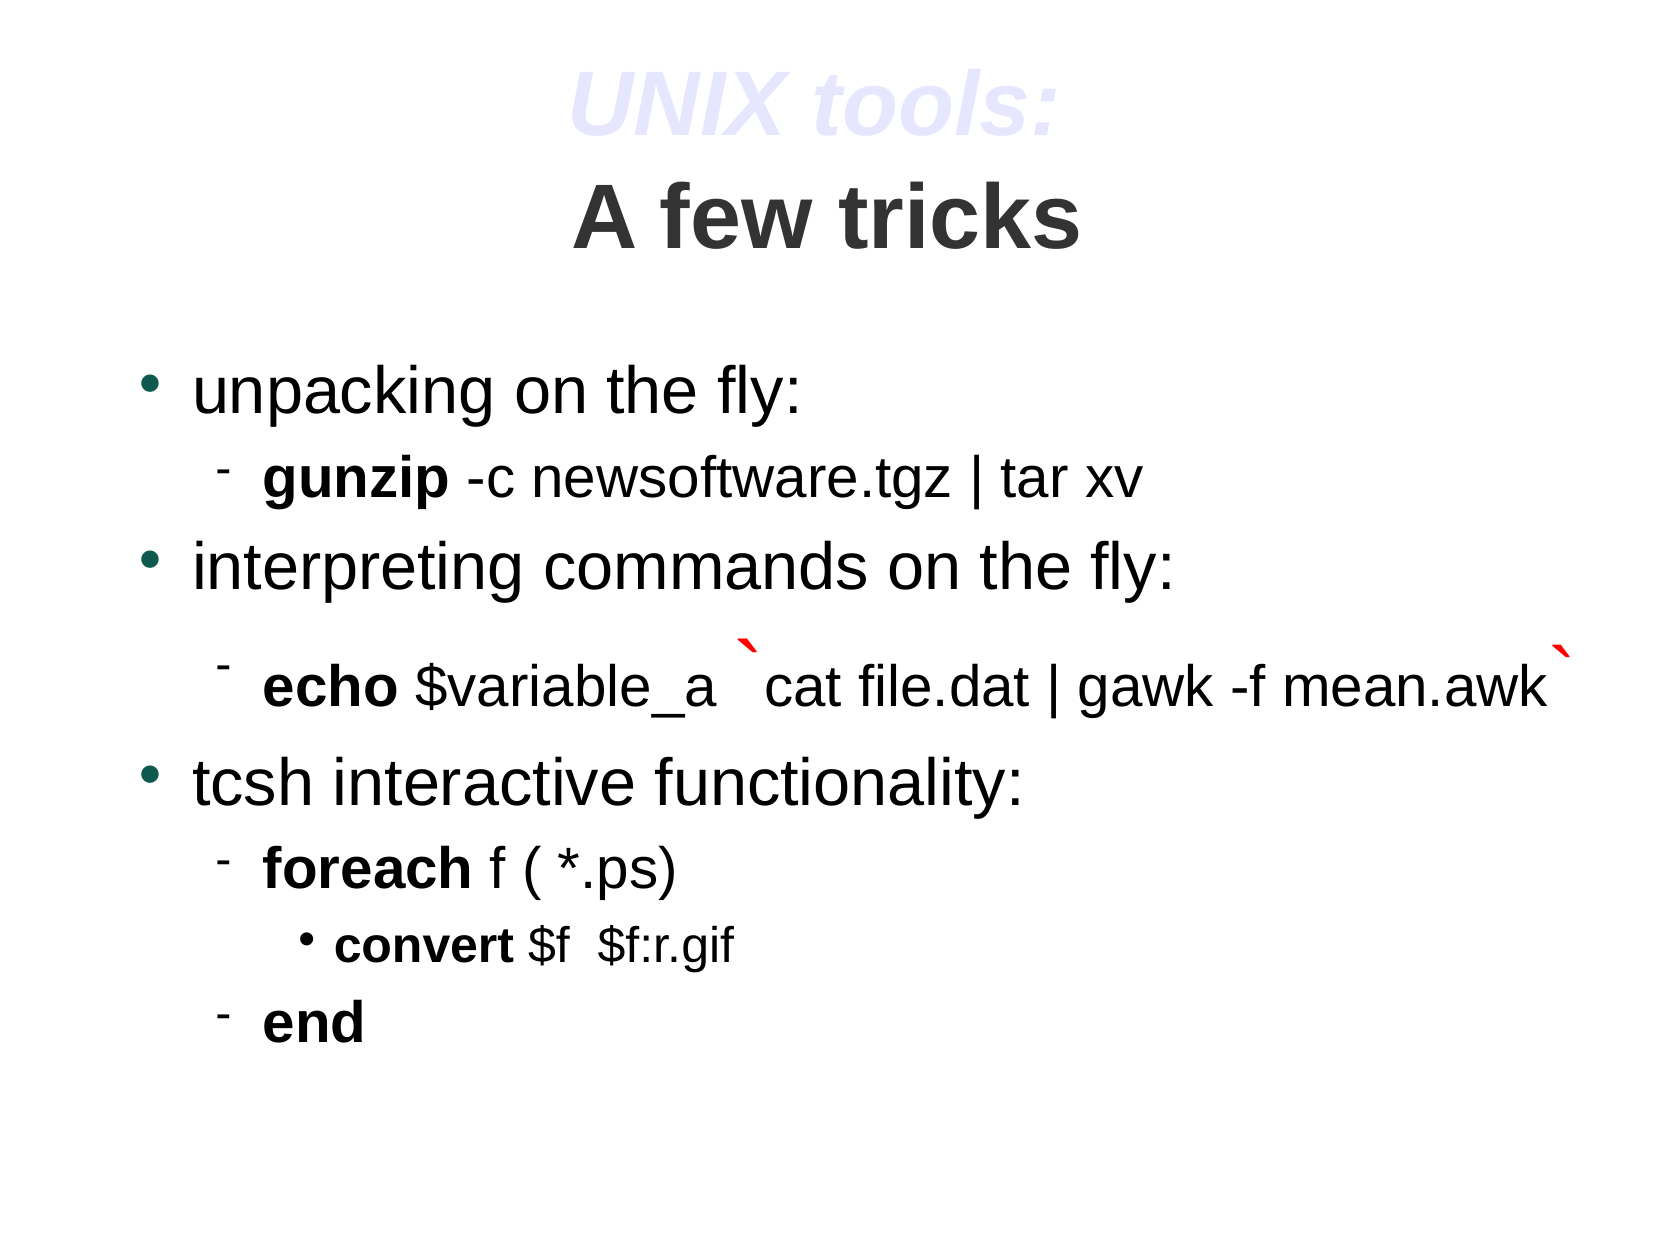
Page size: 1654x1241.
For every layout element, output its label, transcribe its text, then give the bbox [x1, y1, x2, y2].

text_box UNIX tools: A few tricks [121, 40, 1534, 267]
text_box unpacking on the fly: gunzip -c newsoftware.tgz | tar xv interpreting commands on the fly: echo $variable_a `cat file.dat | gawk -f mean.awk` tcsh interactive functionality: foreach f ( *.ps) convert $f $f:r.gif end [121, 344, 1618, 1153]
